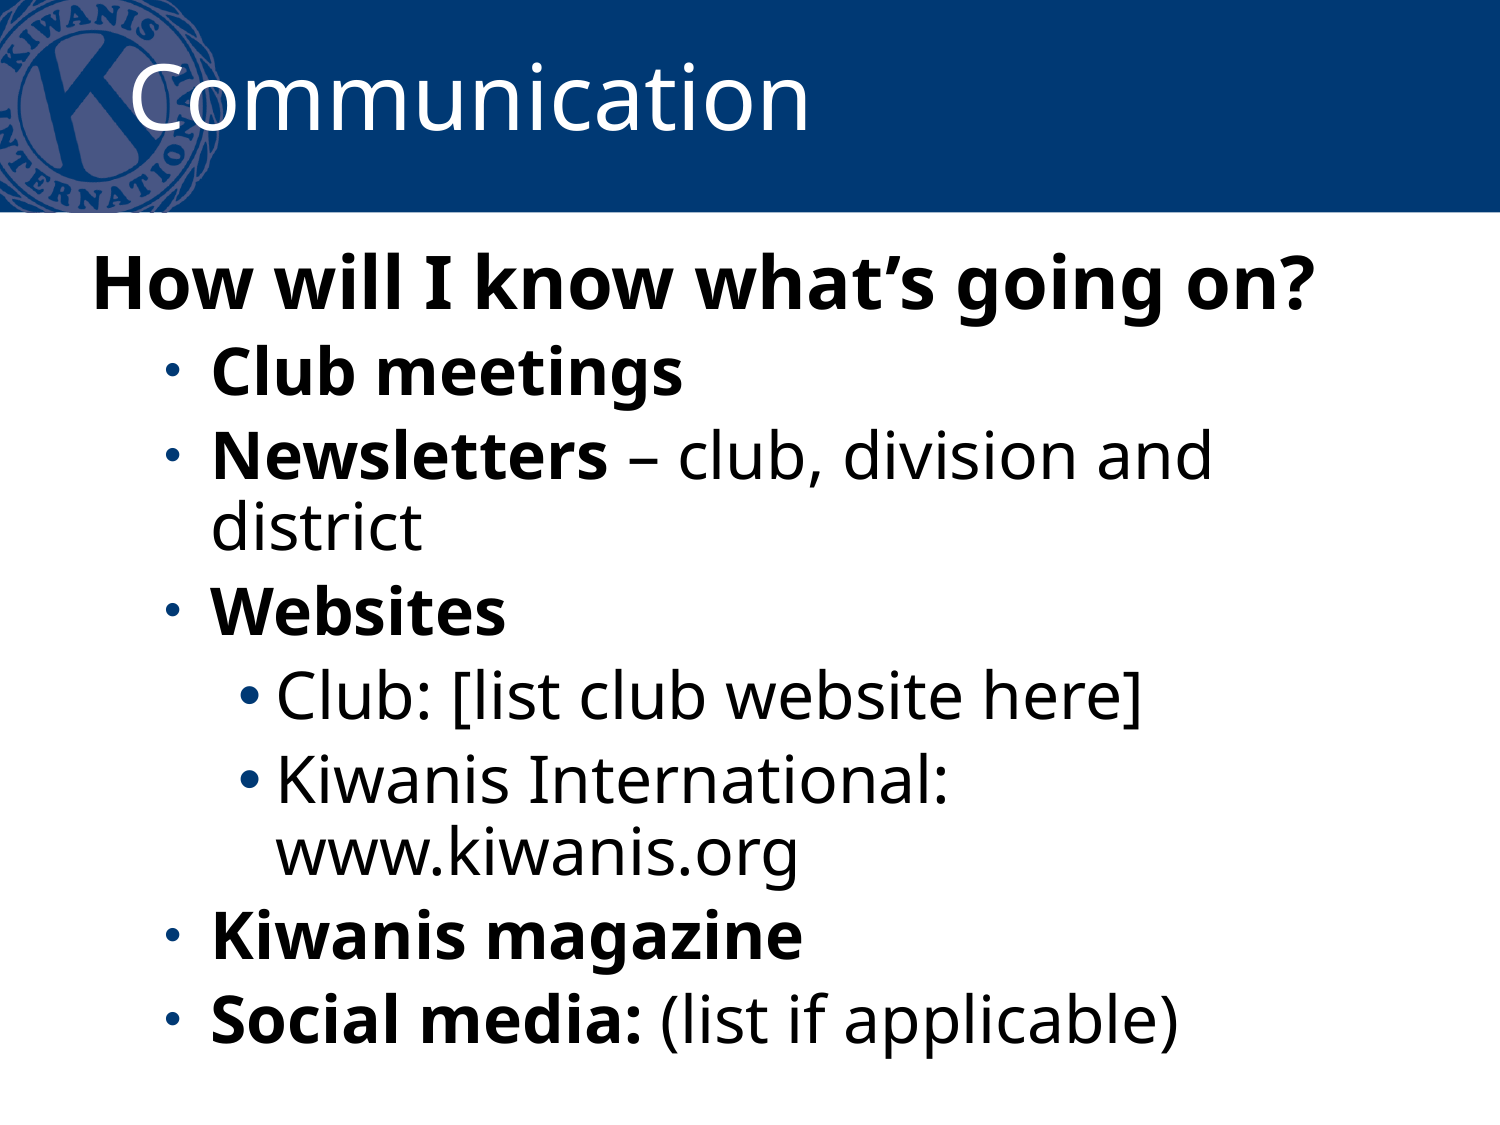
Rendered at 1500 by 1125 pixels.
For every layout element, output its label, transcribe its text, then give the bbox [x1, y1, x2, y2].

list How will I know what’s going on? Club meetings Newsletters – club, division and district Websites Club: [list club website here] Kiwanis International: www.kiwanis.org Kiwanis magazine Social media: (list if applicable) [75, 237, 1413, 1075]
picture [0, 0, 250, 213]
title Communication [112, 0, 1463, 188]
